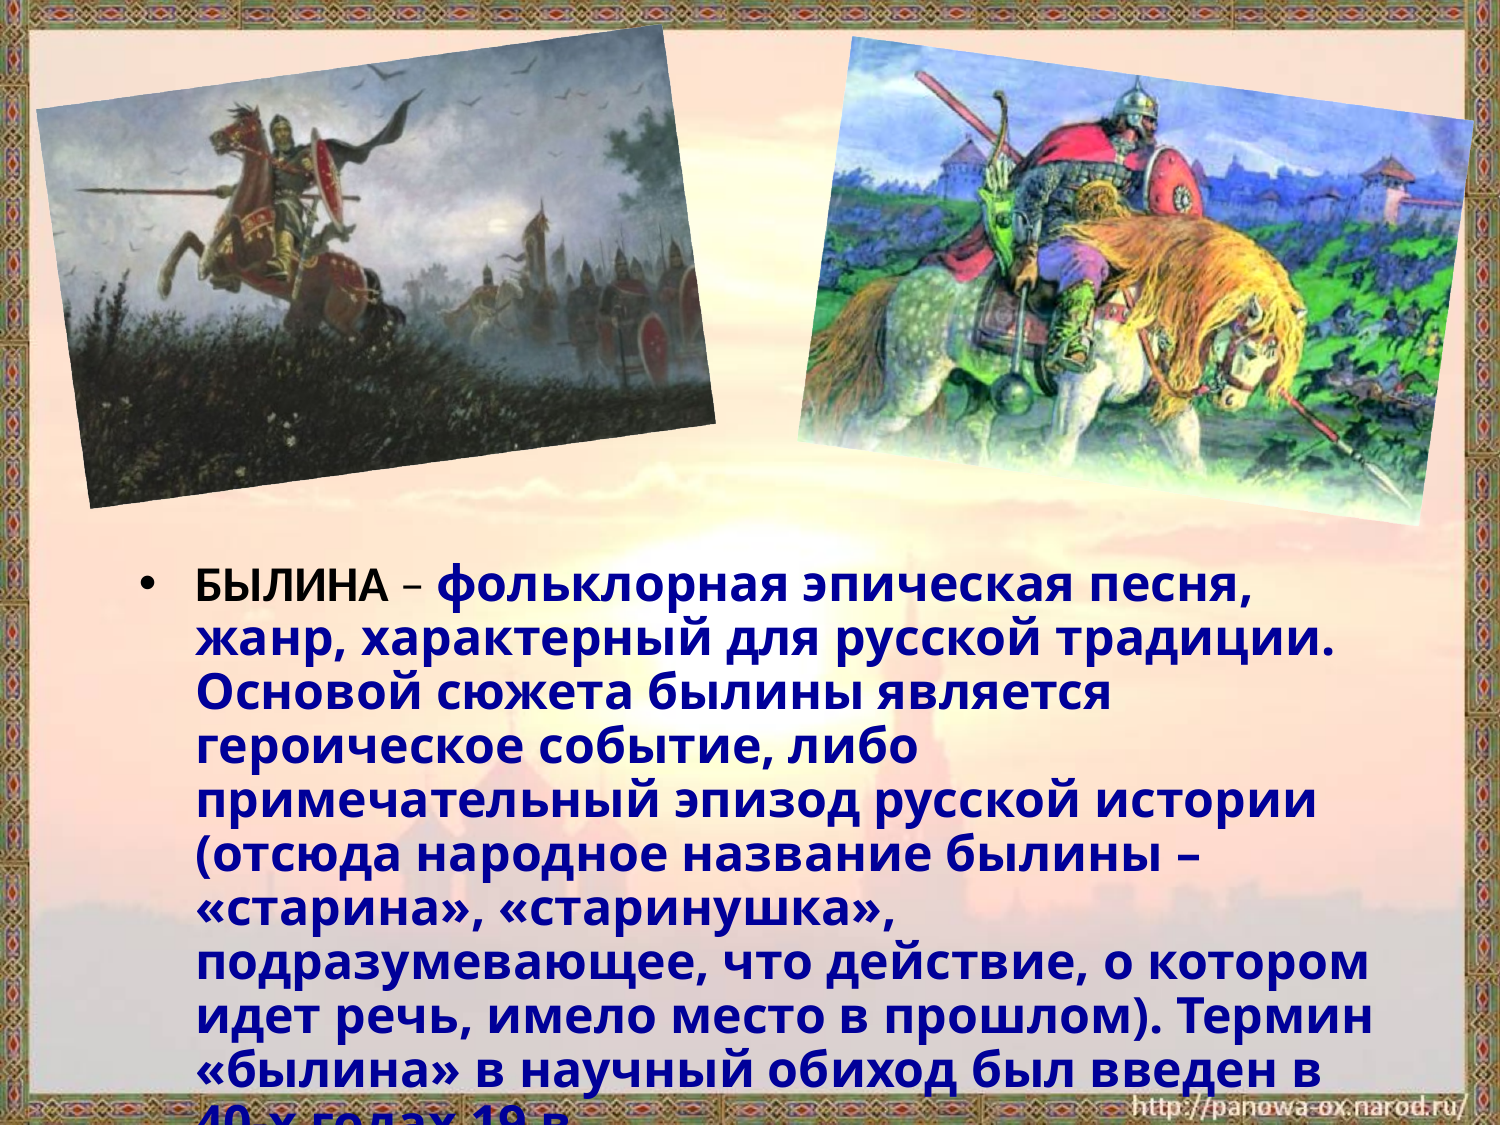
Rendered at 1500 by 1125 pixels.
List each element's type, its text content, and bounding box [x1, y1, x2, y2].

list БЫЛИНА – фольклорная эпическая песня, жанр, характерный для русской традиции. Основой сюжета былины является героическое событие, либо примечательный эпизод русской истории (отсюда народное название былины – «старина», «старинушка», подразумевающее, что действие, о котором идет речь, имело место в прошлом). Термин «былина» в научный обиход был введен в 40-х годах 19 в. [123, 550, 1412, 1125]
picture [0, 0, 1500, 1125]
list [59, 63, 692, 468]
